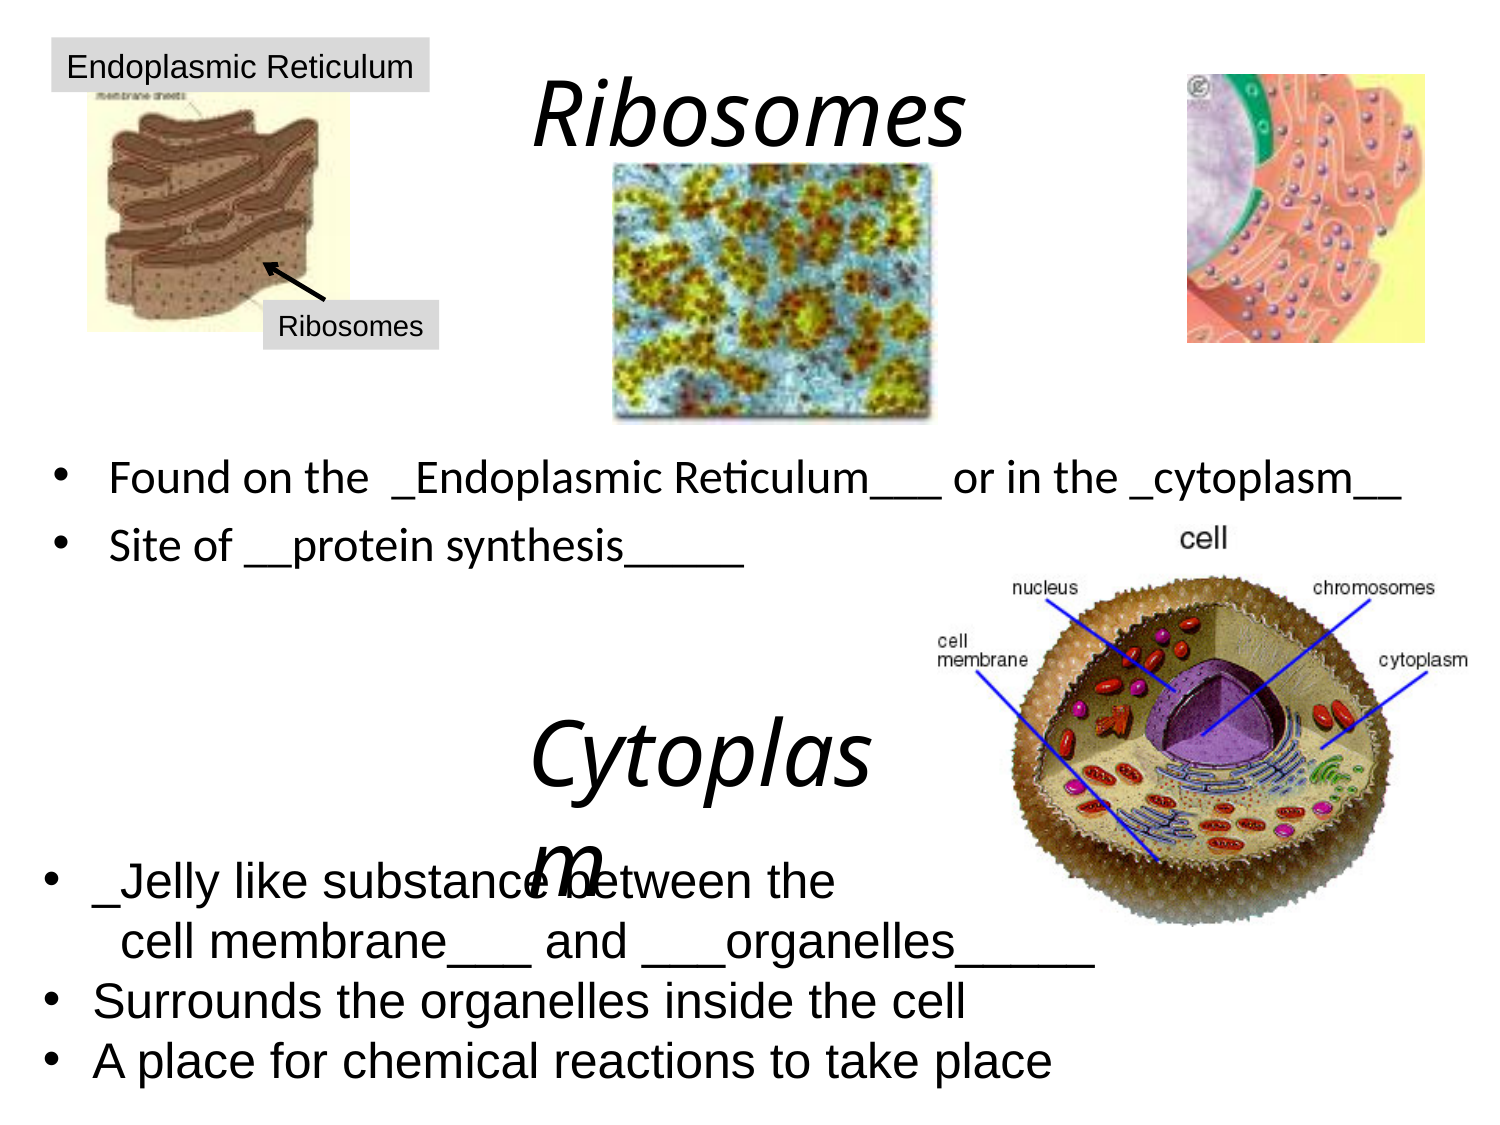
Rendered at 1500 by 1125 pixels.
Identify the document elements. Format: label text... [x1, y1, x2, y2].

text_box Endoplasmic Reticulum [51, 37, 430, 93]
text_box _Jelly like substance between the cell membrane___ and ___organelles_____ Surrounds the organelles inside the cell A place for chemical reactions to take place [28, 840, 1204, 1096]
picture [87, 62, 351, 332]
text_box Cytoplasm [512, 687, 932, 840]
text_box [262, 262, 326, 301]
list Found on the _Endoplasmic Reticulum___ or in the _cytoplasm__ Site of __protein synthesis_____ [37, 437, 1450, 625]
title Ribosomes [75, 93, 82, 175]
title Ribosomes [354, 45, 1425, 175]
picture [612, 162, 938, 426]
text_box Ribosomes [263, 299, 440, 350]
picture [1187, 74, 1426, 343]
picture [937, 524, 1469, 927]
